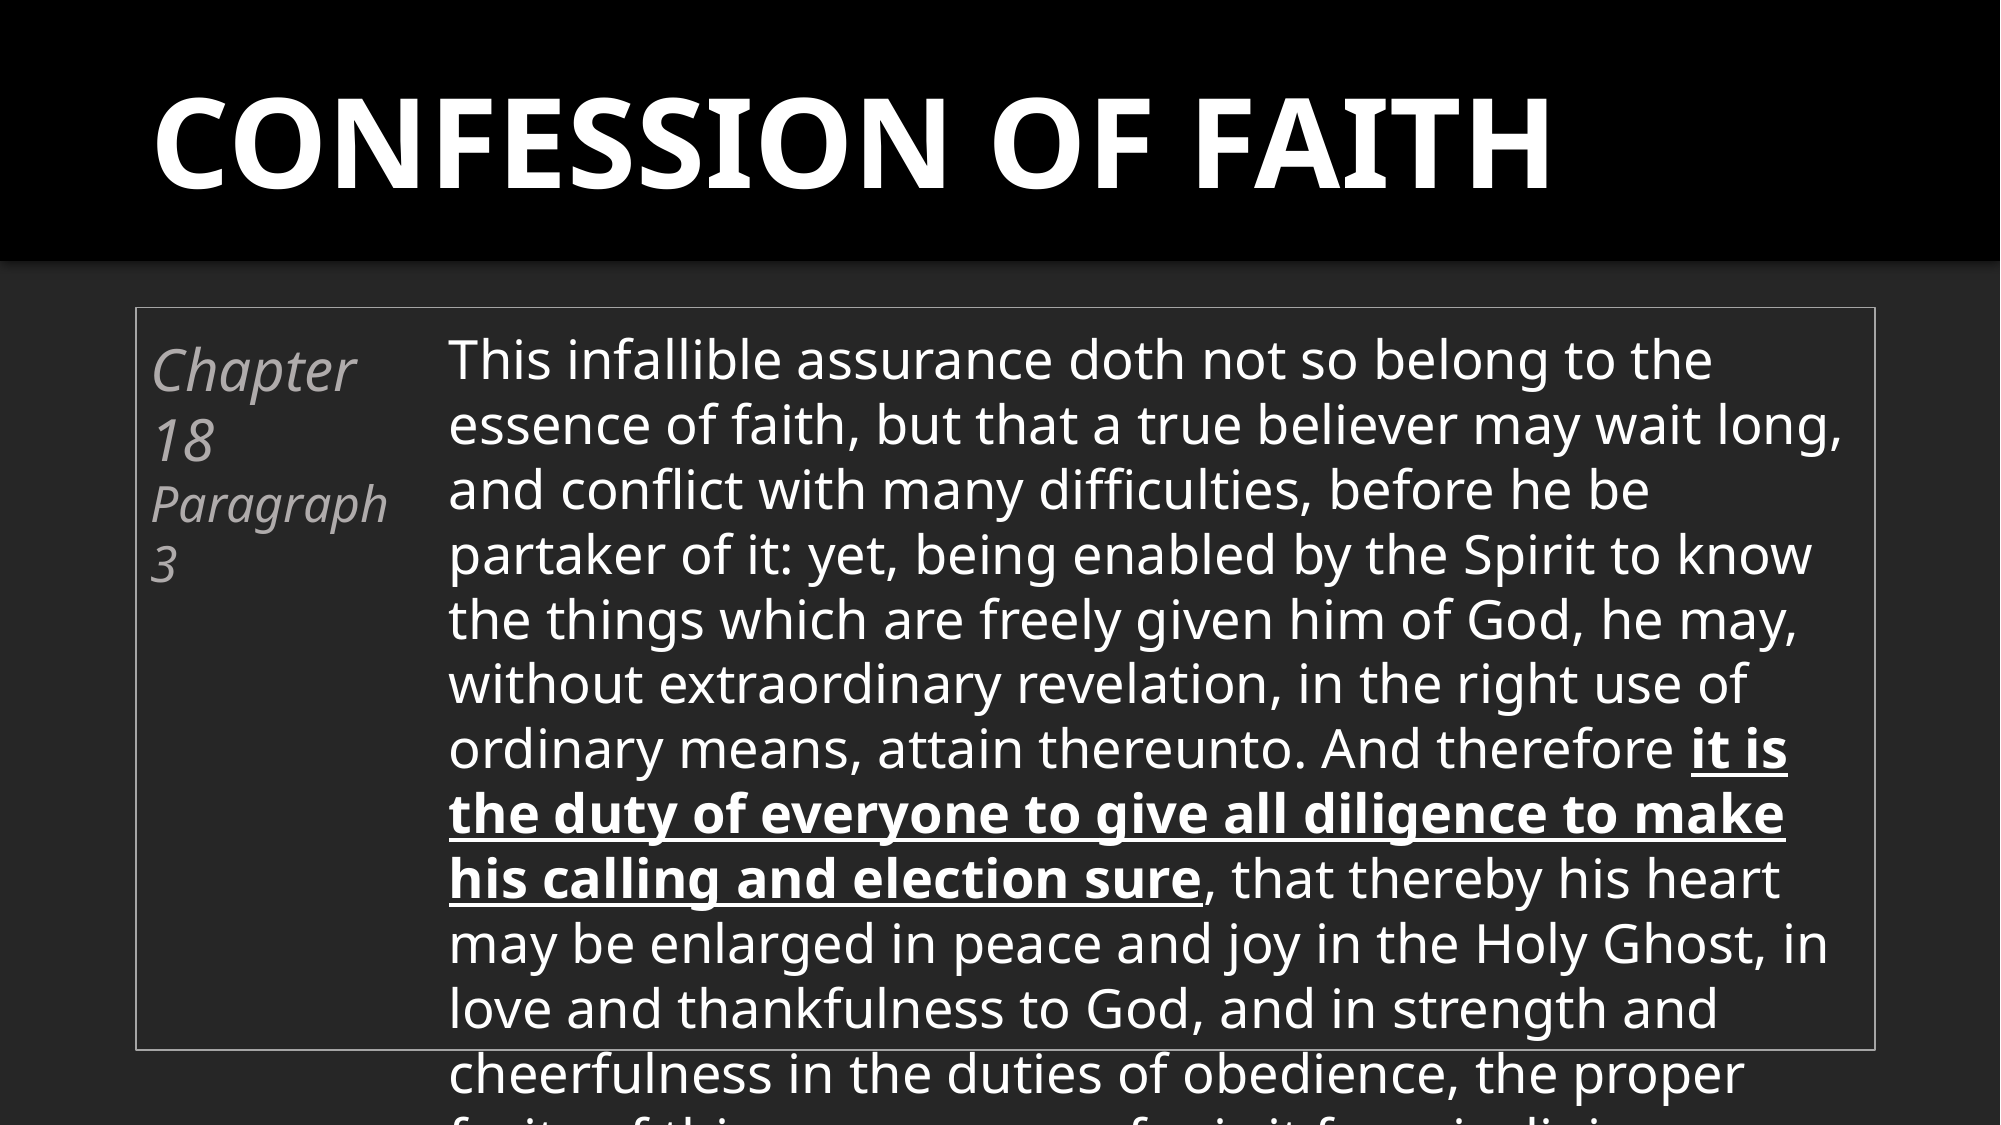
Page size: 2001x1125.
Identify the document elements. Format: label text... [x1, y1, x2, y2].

text_box [136, 307, 1875, 1050]
text_box This infallible assurance doth not so belong to the essence of faith, but that a true believer may wait long, and conflict with many difficulties, before he be partaker of it: yet, being enabled by the Spirit to know the things which are freely given him of God, he may, without extraordinary revelation, in the right use of ordinary means, attain thereunto. And therefore it is the duty of everyone to give all diligence to make his calling and election sure, that thereby his heart may be enlarged in peace and joy in the Holy Ghost, in love and thankfulness to God, and in strength and cheerfulness in the duties of obedience, the proper fruits of this assurance; so far is it from inclining men to looseness. [434, 317, 1864, 1125]
text_box [0, 0, 2000, 261]
text_box CONFESSION OF FAITH [136, 56, 1819, 222]
